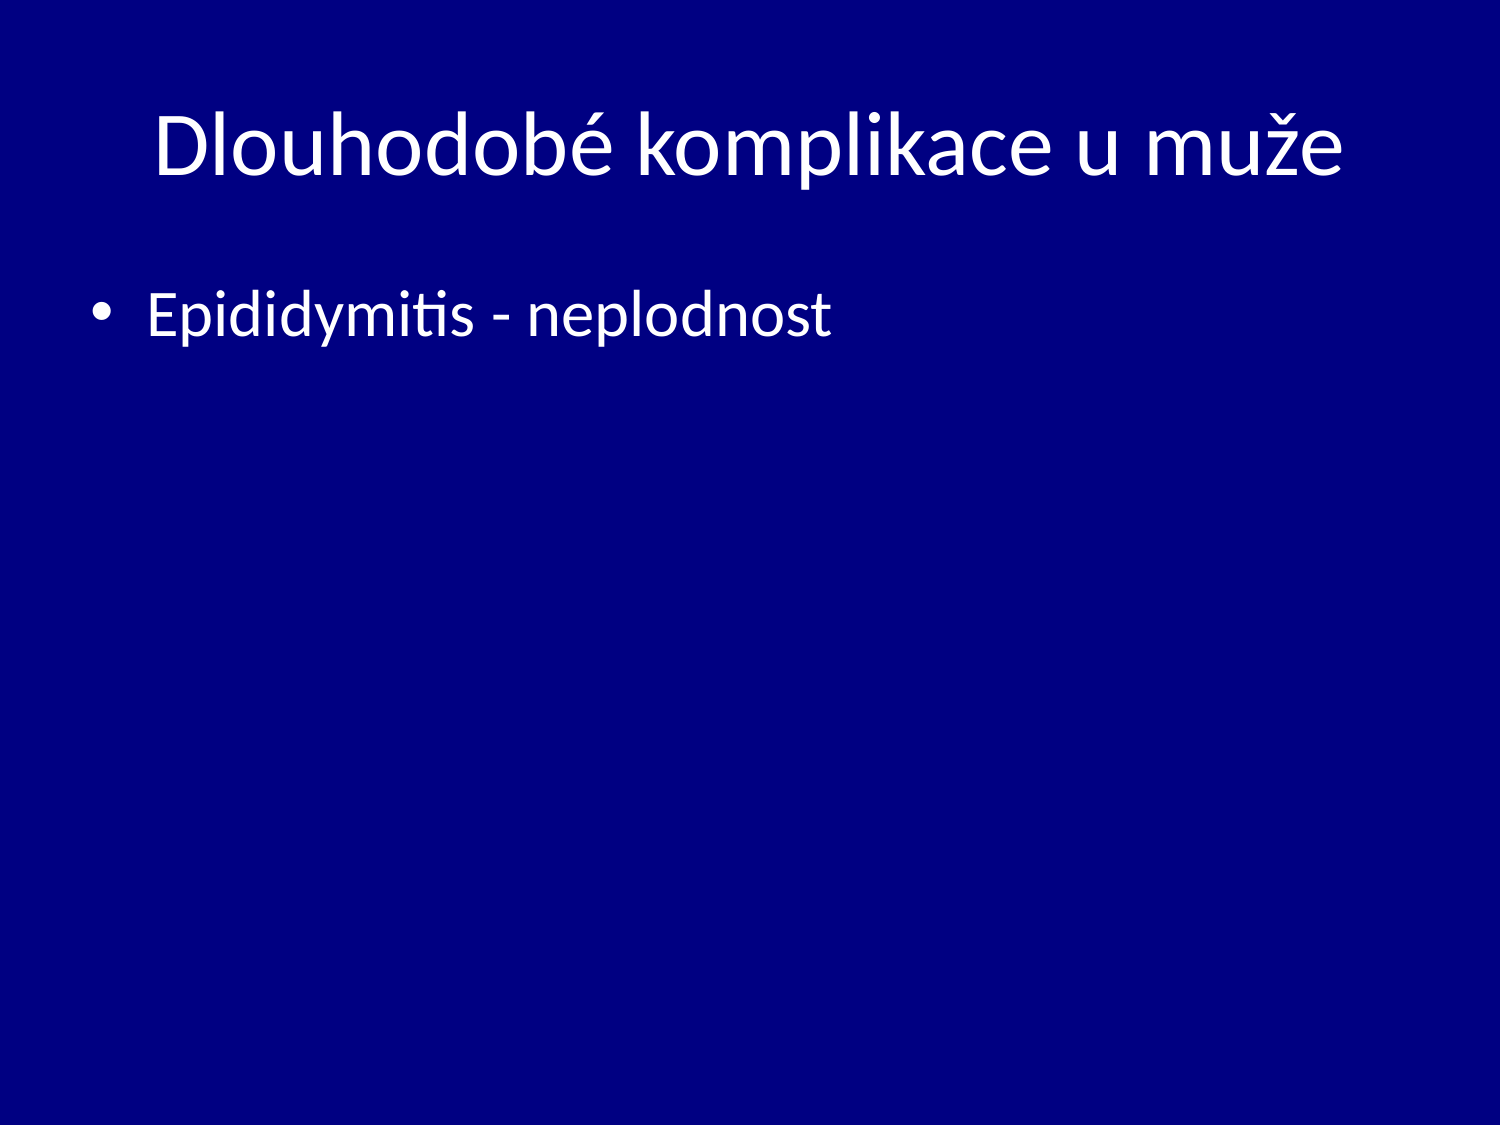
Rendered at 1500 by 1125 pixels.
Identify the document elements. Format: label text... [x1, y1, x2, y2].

title Dlouhodobé komplikace u muže [75, 45, 1425, 233]
list Epididymitis - neplodnost [75, 262, 1425, 1005]
